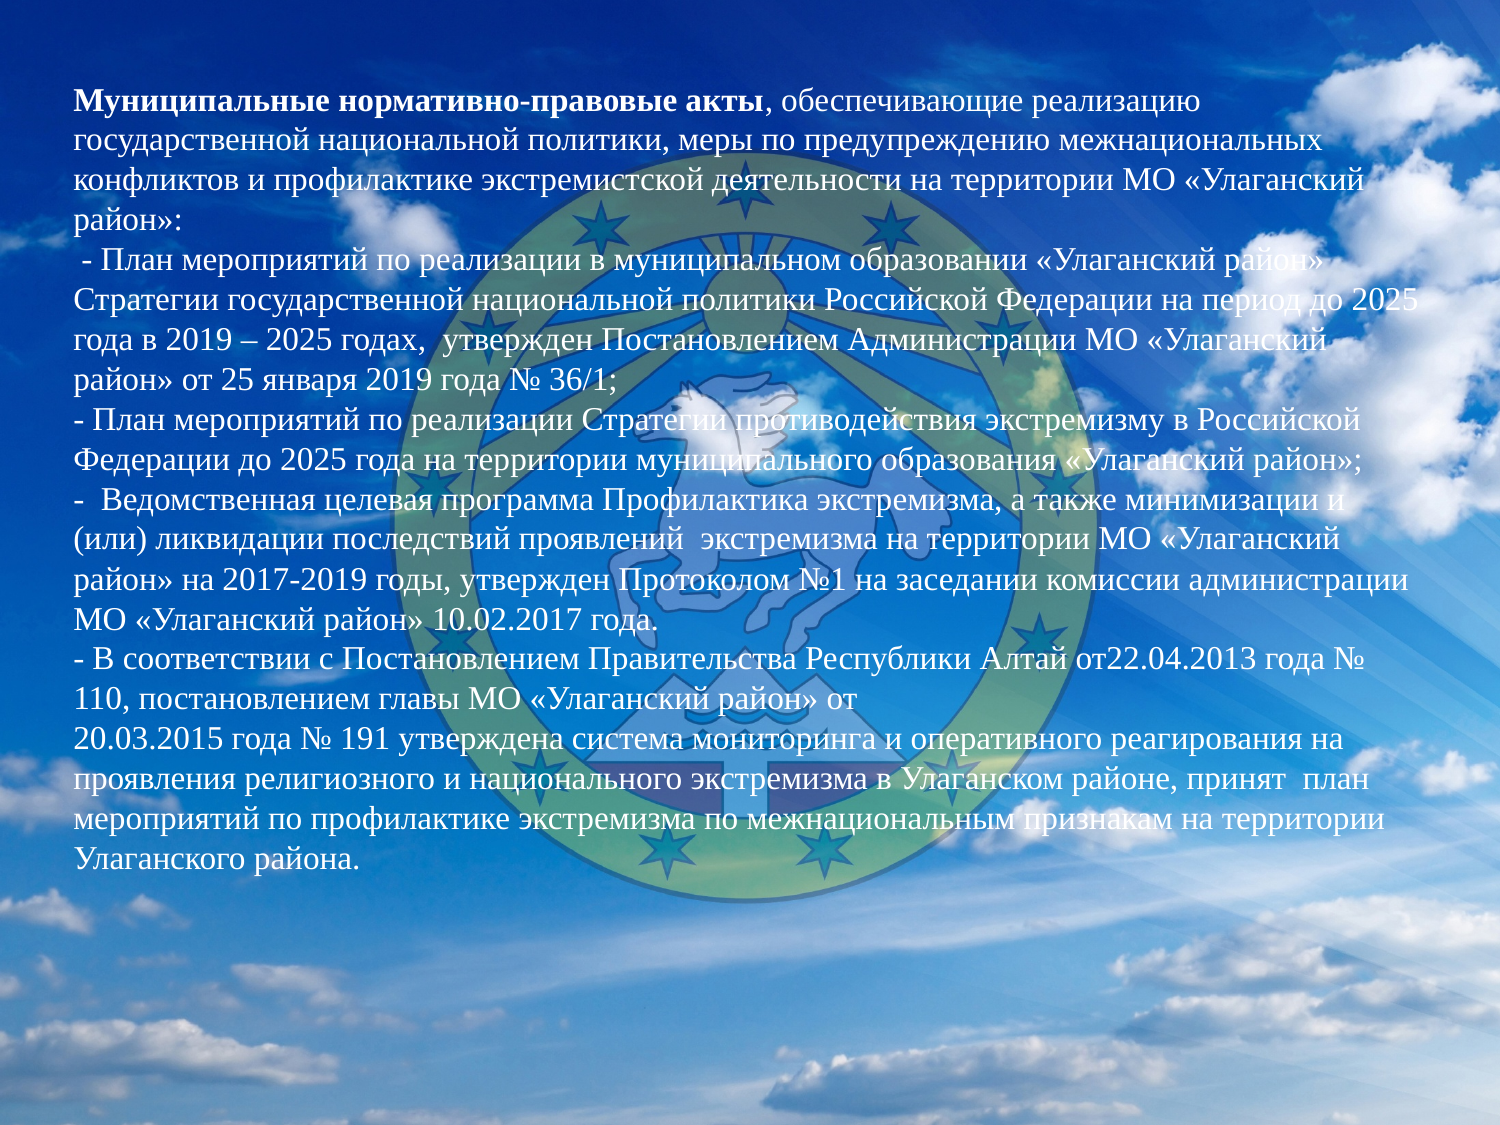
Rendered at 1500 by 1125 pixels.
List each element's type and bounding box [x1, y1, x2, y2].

list [0, 0, 1500, 1125]
